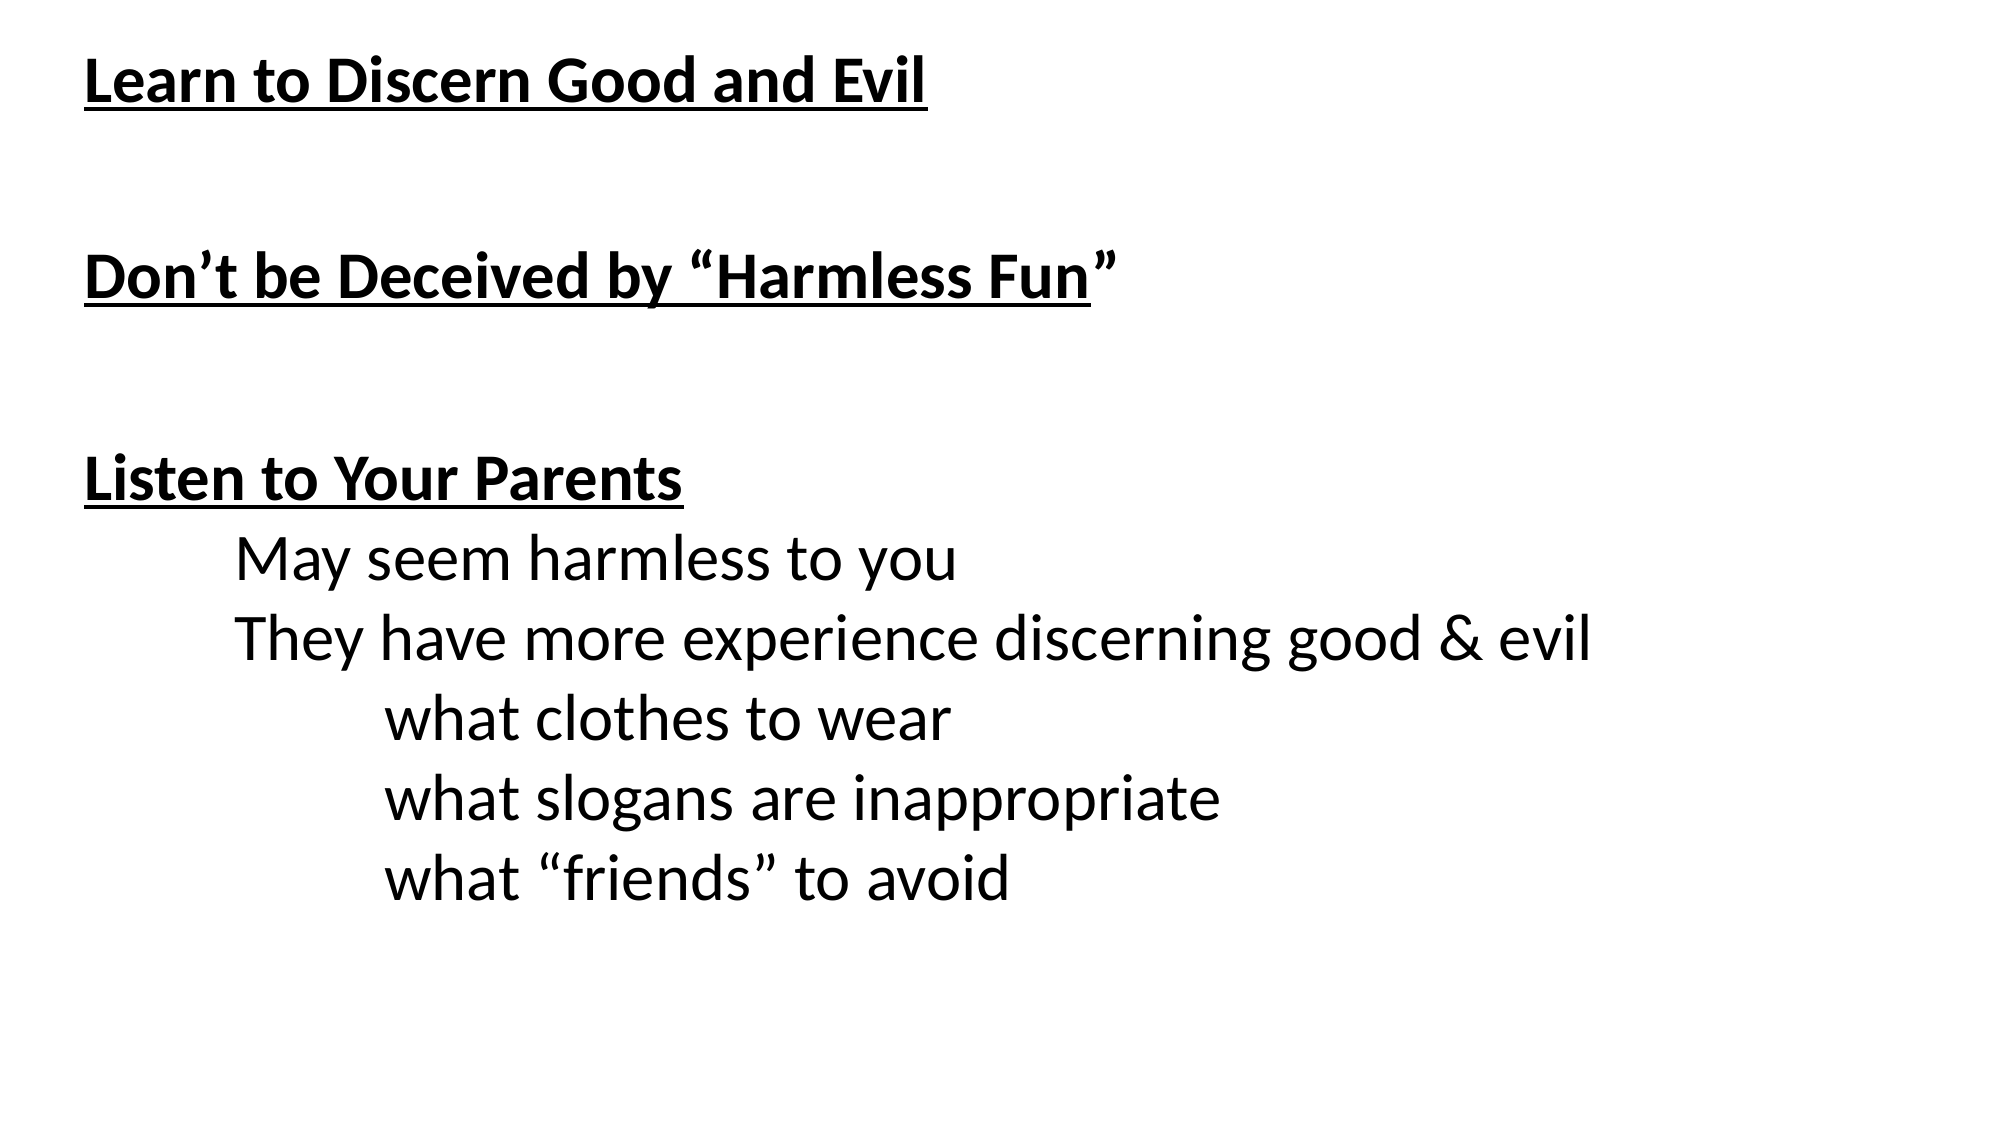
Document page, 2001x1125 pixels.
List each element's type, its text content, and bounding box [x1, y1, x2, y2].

text_box Don’t be Deceived by “Harmless Fun” [69, 224, 1958, 320]
text_box Listen to Your Parents May seem harmless to you They have more experience discerning good & evil what clothes to wear what slogans are inappropriate what “friends” to avoid [69, 426, 1958, 922]
text_box Learn to Discern Good and Evil [69, 28, 1958, 124]
